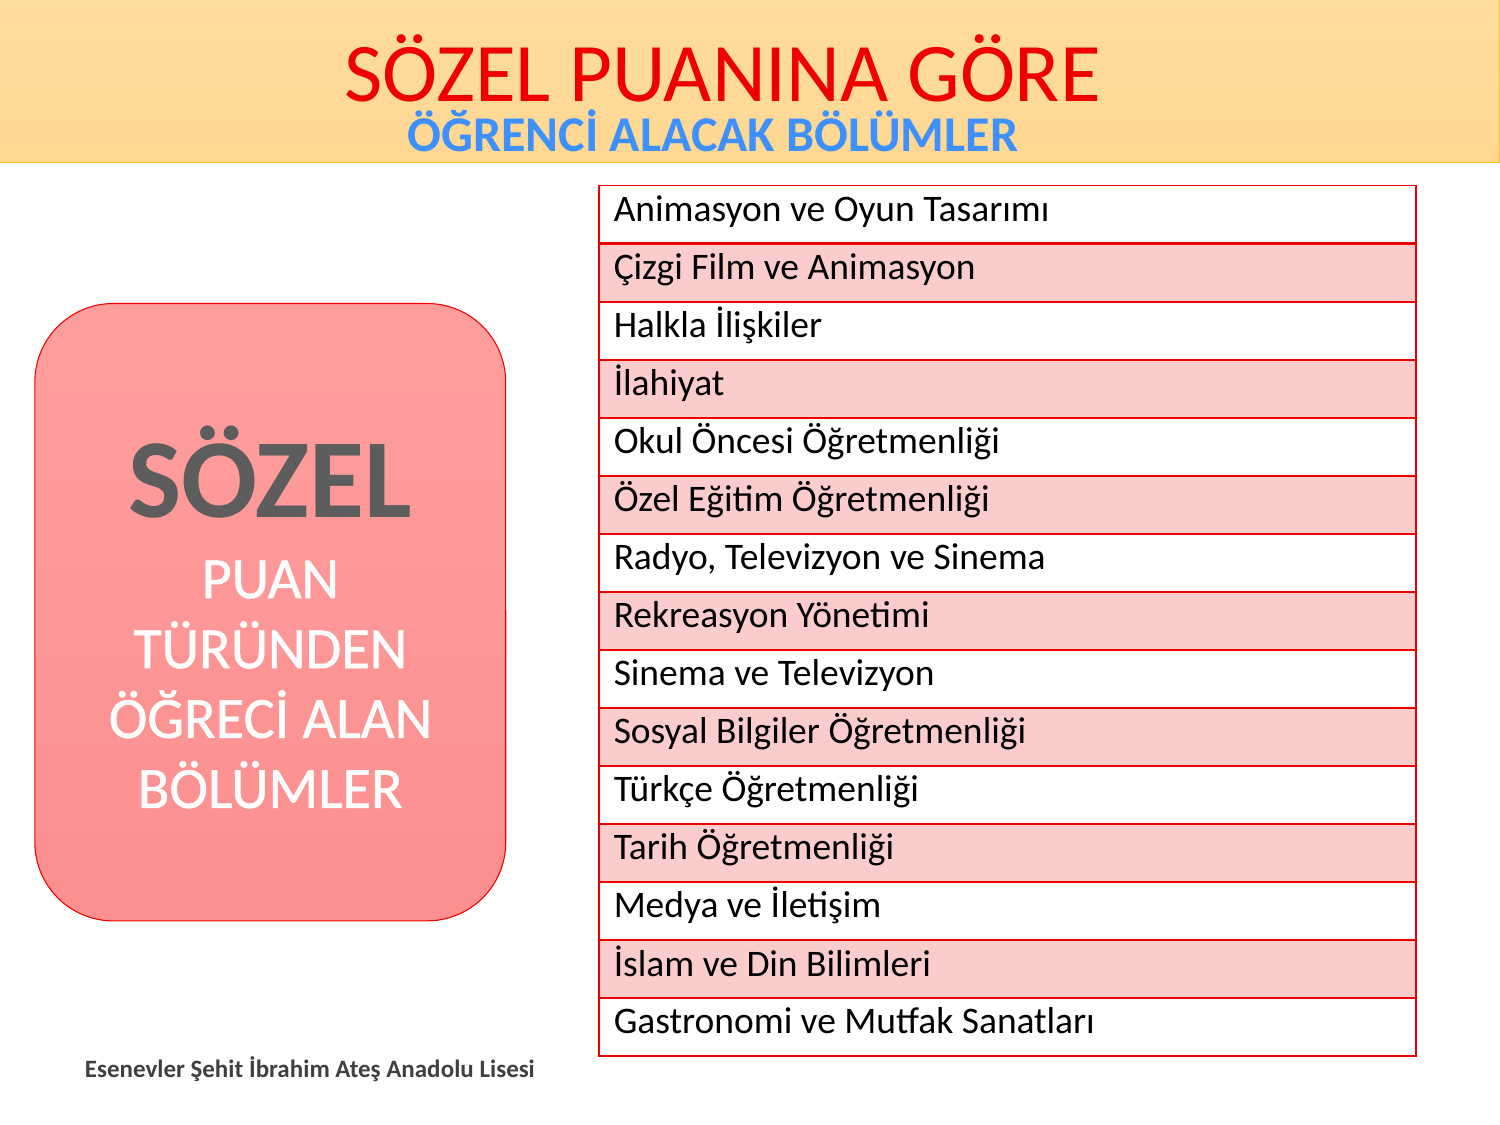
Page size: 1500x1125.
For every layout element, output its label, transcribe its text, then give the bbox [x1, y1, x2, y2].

table_cell Halkla İlişkiler [600, 303, 1415, 359]
text_box SÖZEL PUANINA GÖRE [0, 10, 1474, 186]
table_cell Gastronomi ve Mutfak Sanatları [600, 999, 1415, 1055]
text_box ÖĞRENCİ ALACAK BÖLÜMLER [39, 94, 1387, 170]
table_cell Tarih Öğretmenliği [600, 825, 1415, 881]
table_cell İlahiyat [600, 361, 1415, 417]
table_cell Sosyal Bilgiler Öğretmenliği [600, 709, 1415, 765]
text_box [0, 0, 1500, 163]
text_box SÖZEL PUAN TÜRÜNDEN ÖĞRECİ ALAN BÖLÜMLER [34, 302, 507, 922]
footer Esenevler Şehit İbrahim Ateş Anadolu Lisesi [57, 1037, 564, 1098]
table_cell İslam ve Din Bilimleri [600, 941, 1415, 997]
table_cell Okul Öncesi Öğretmenliği [600, 419, 1415, 475]
table_cell Radyo, Televizyon ve Sinema [600, 535, 1415, 591]
table_header Animasyon ve Oyun Tasarımı [600, 186, 1415, 242]
table_cell Özel Eğitim Öğretmenliği [600, 477, 1415, 533]
table_cell Medya ve İletişim [600, 883, 1415, 939]
table_cell Çizgi Film ve Animasyon [600, 245, 1415, 301]
table_cell Rekreasyon Yönetimi [600, 593, 1415, 649]
table_cell Sinema ve Televizyon [600, 651, 1415, 707]
table_cell Türkçe Öğretmenliği [600, 767, 1415, 823]
